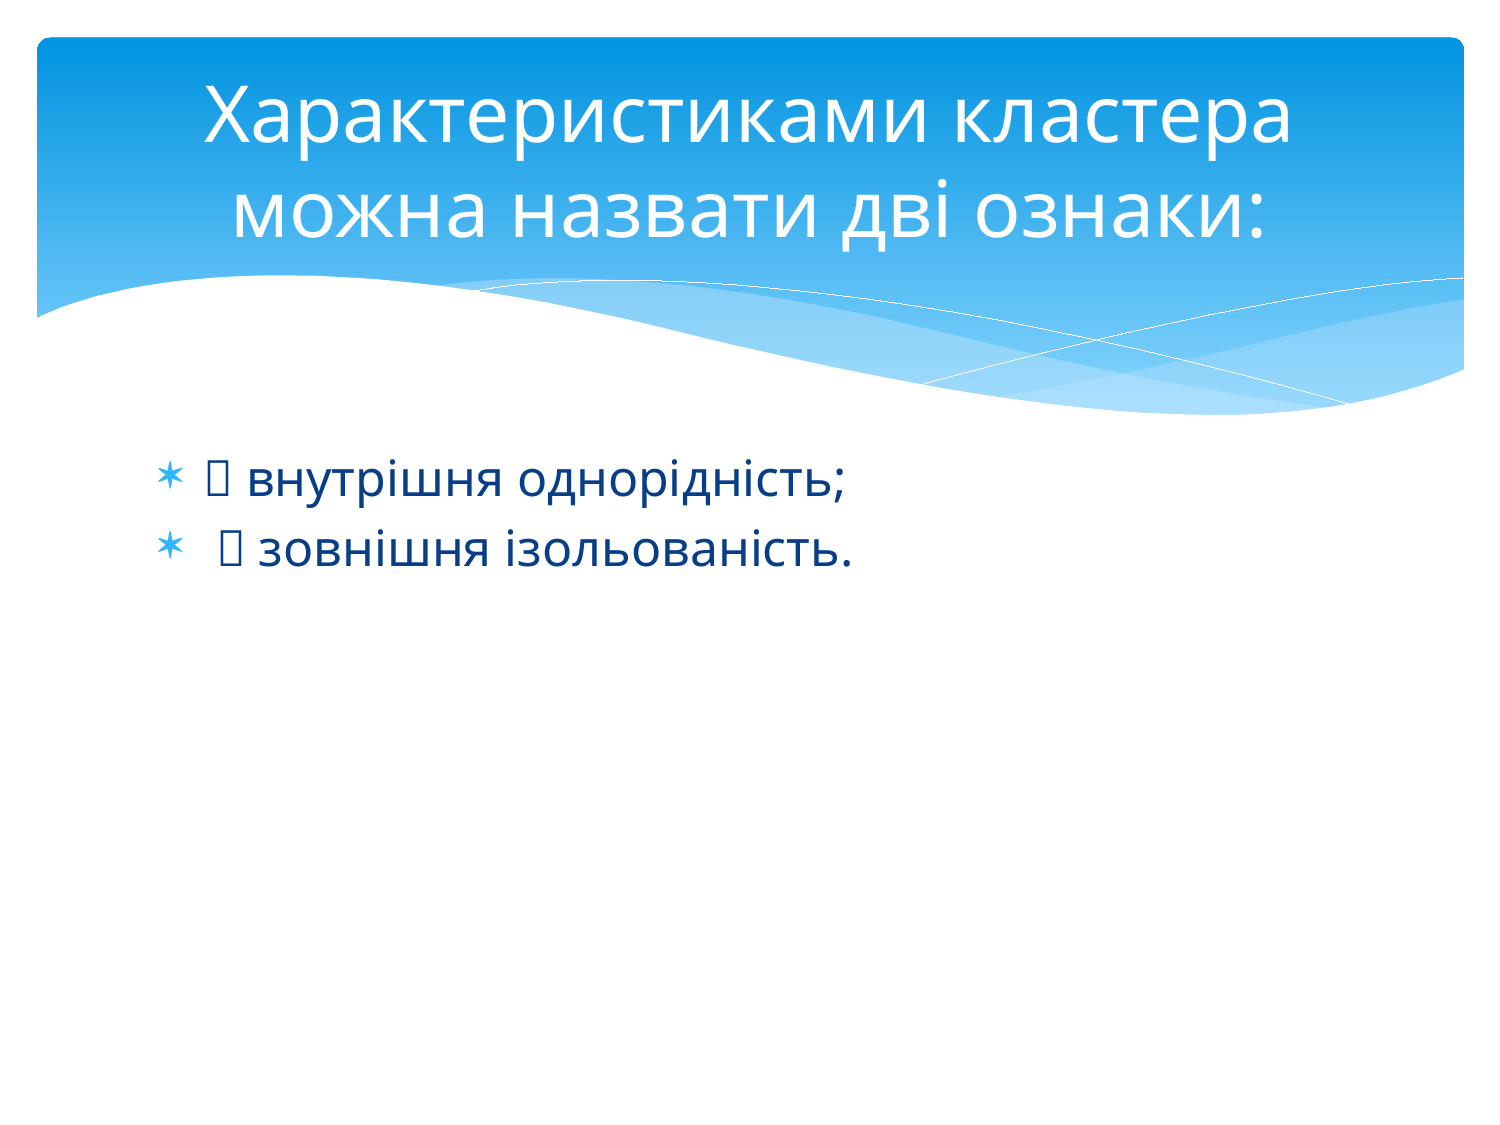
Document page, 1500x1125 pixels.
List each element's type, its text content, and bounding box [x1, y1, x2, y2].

list  внутрішня однорідність;  зовнішня ізольованість. [143, 438, 1359, 1005]
title Характеристиками кластера можна назвати дві ознаки: [75, 55, 1425, 261]
